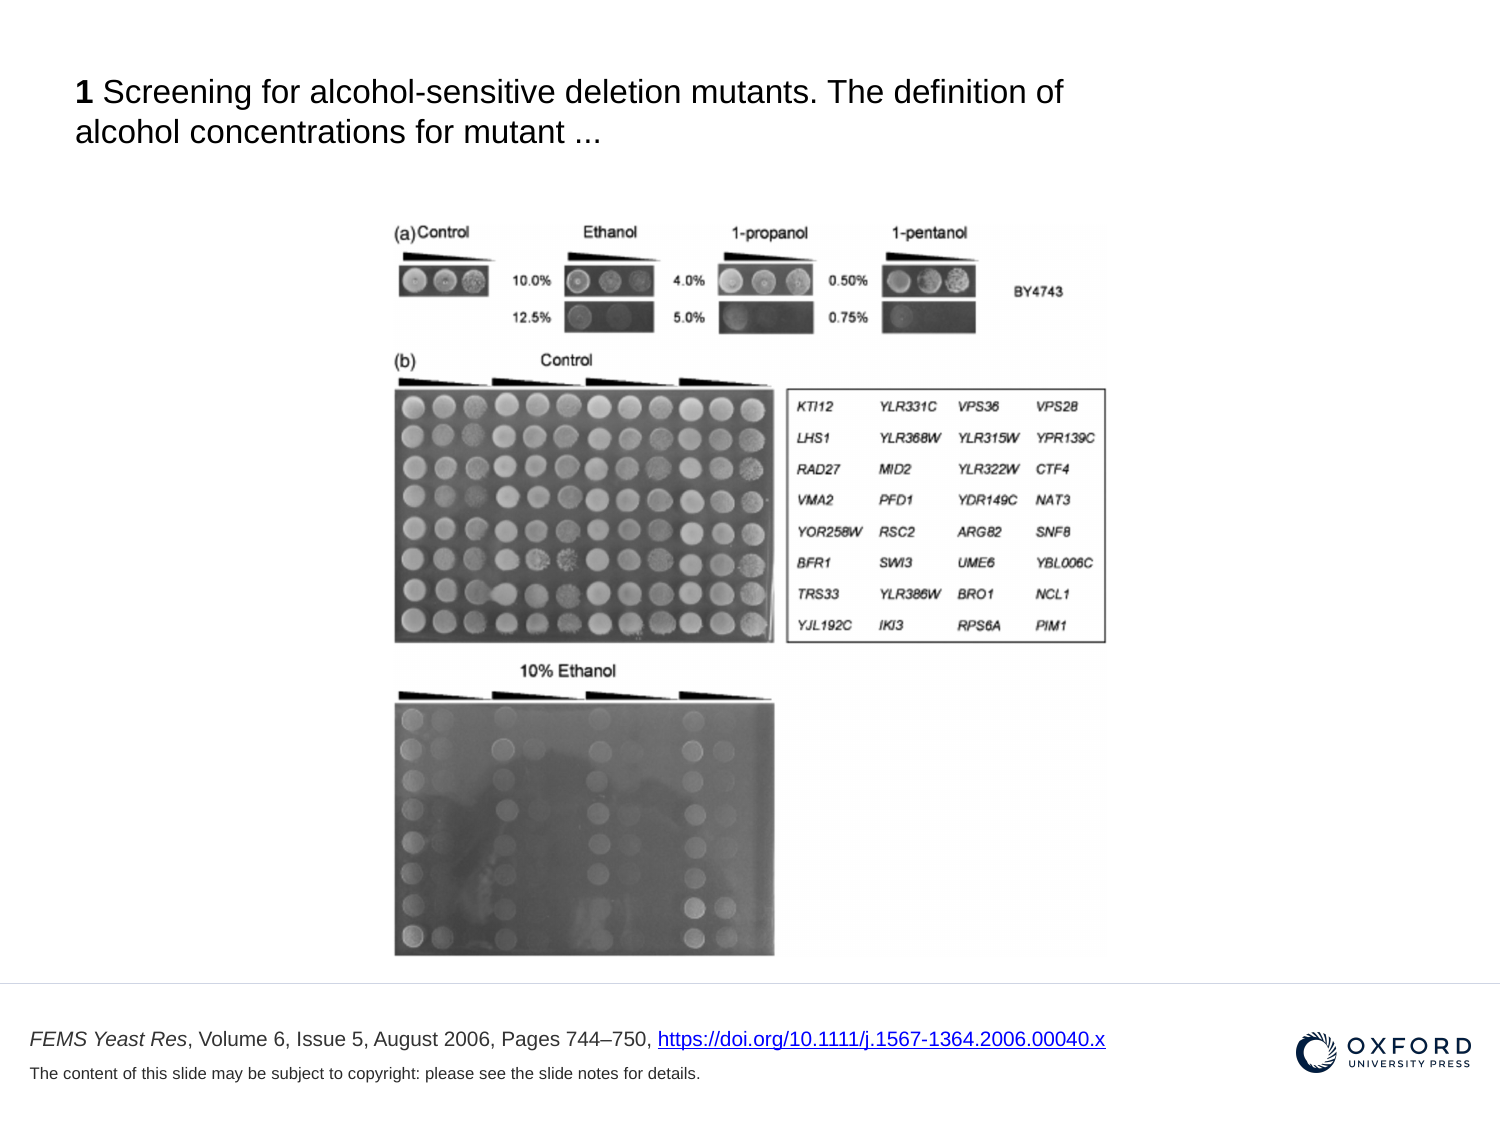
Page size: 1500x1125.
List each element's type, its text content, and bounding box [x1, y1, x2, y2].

picture [1296, 1032, 1471, 1073]
picture [393, 224, 1107, 957]
title 1 Screening for alcohol-sensitive deletion mutants. The definition of alcohol concentrations for mutant ... [75, 69, 1078, 171]
footer FEMS Yeast Res, Volume 6, Issue 5, August 2006, Pages 744–750, https://doi.org/10.1111/j.1567-1364.2006.00040.x The content of this slide may be subject to copyright: please see the slide notes for details. [0, 983, 1260, 1125]
